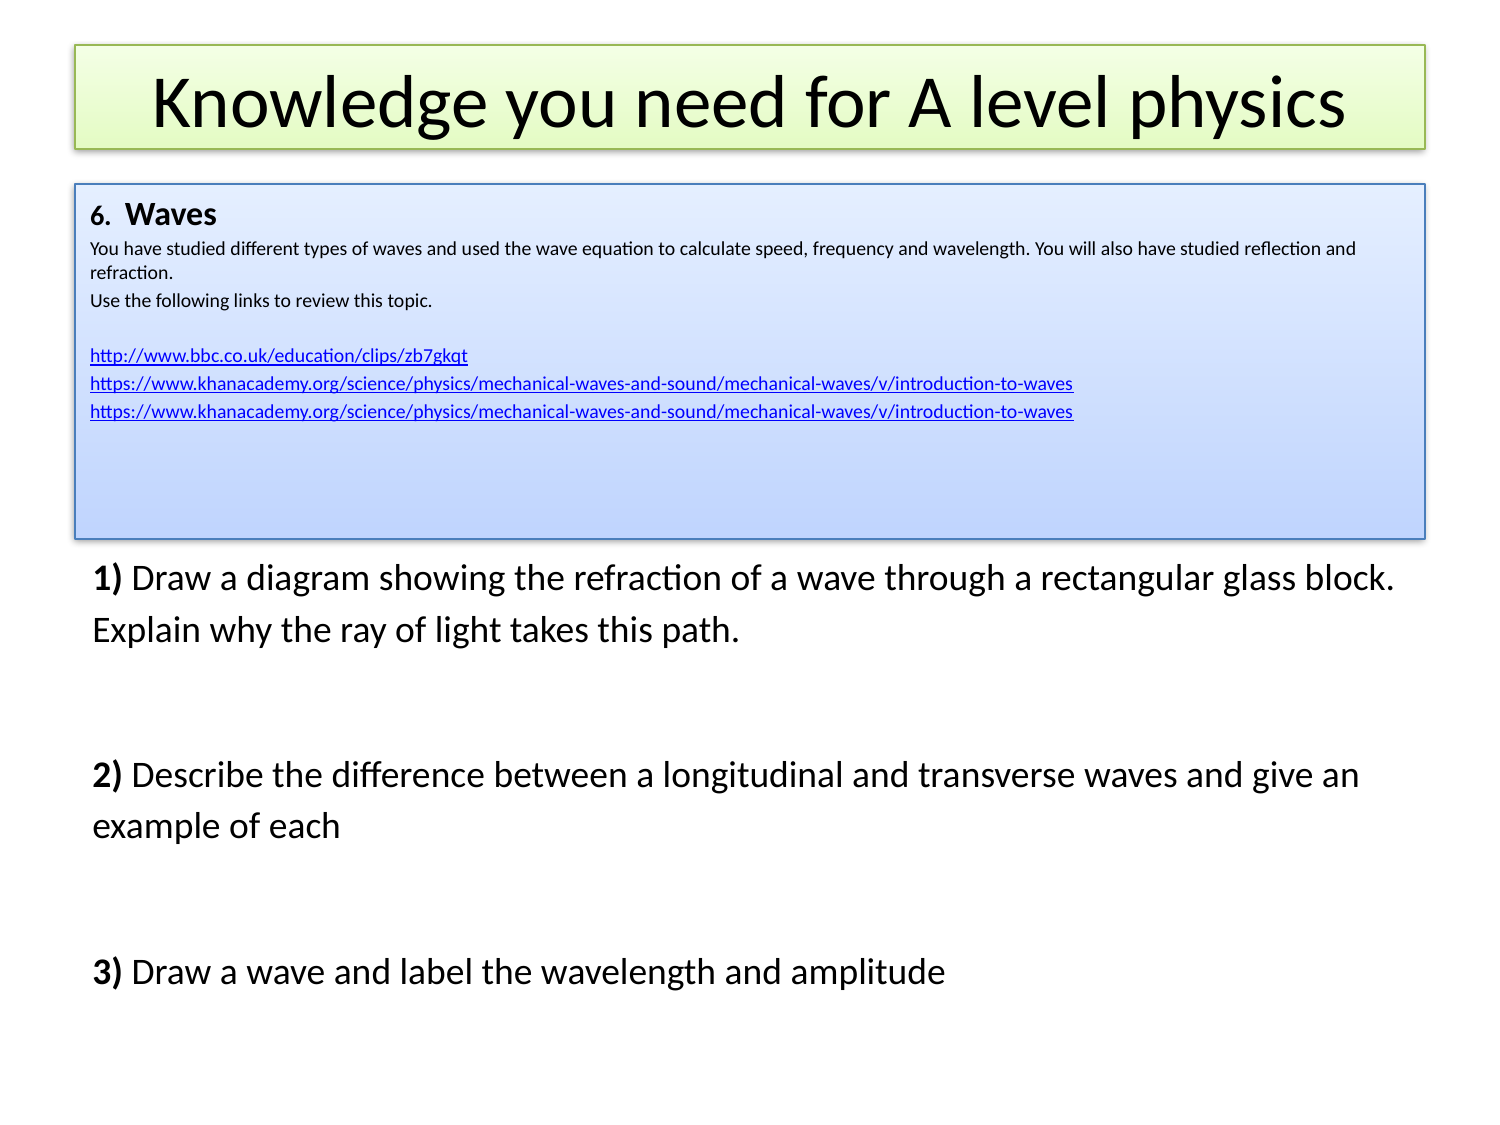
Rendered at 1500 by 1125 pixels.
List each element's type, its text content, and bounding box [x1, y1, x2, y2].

title Knowledge you need for A level physics [74, 44, 1426, 150]
text_box 1) Draw a diagram showing the refraction of a wave through a rectangular glass block. Explain why the ray of light takes this path. 2) Describe the difference between a longitudinal and transverse waves and give an example of each 3) Draw a wave and label the wavelength and amplitude [77, 538, 1425, 1000]
list 6. Waves You have studied different types of waves and used the wave equation to calculate speed, frequency and wavelength. You will also have studied reflection and refraction. Use the following links to review this topic. http://www.bbc.co.uk/education/clips/zb7gkqt https://www.khanacademy.org/science/physics/mechanical-waves-and-sound/mechanical-waves/v/introduction-to-waves https://www.khanacademy.org/science/physics/mechanical-waves-and-sound/mechanical-waves/v/introduction-to-waves [74, 183, 1426, 540]
